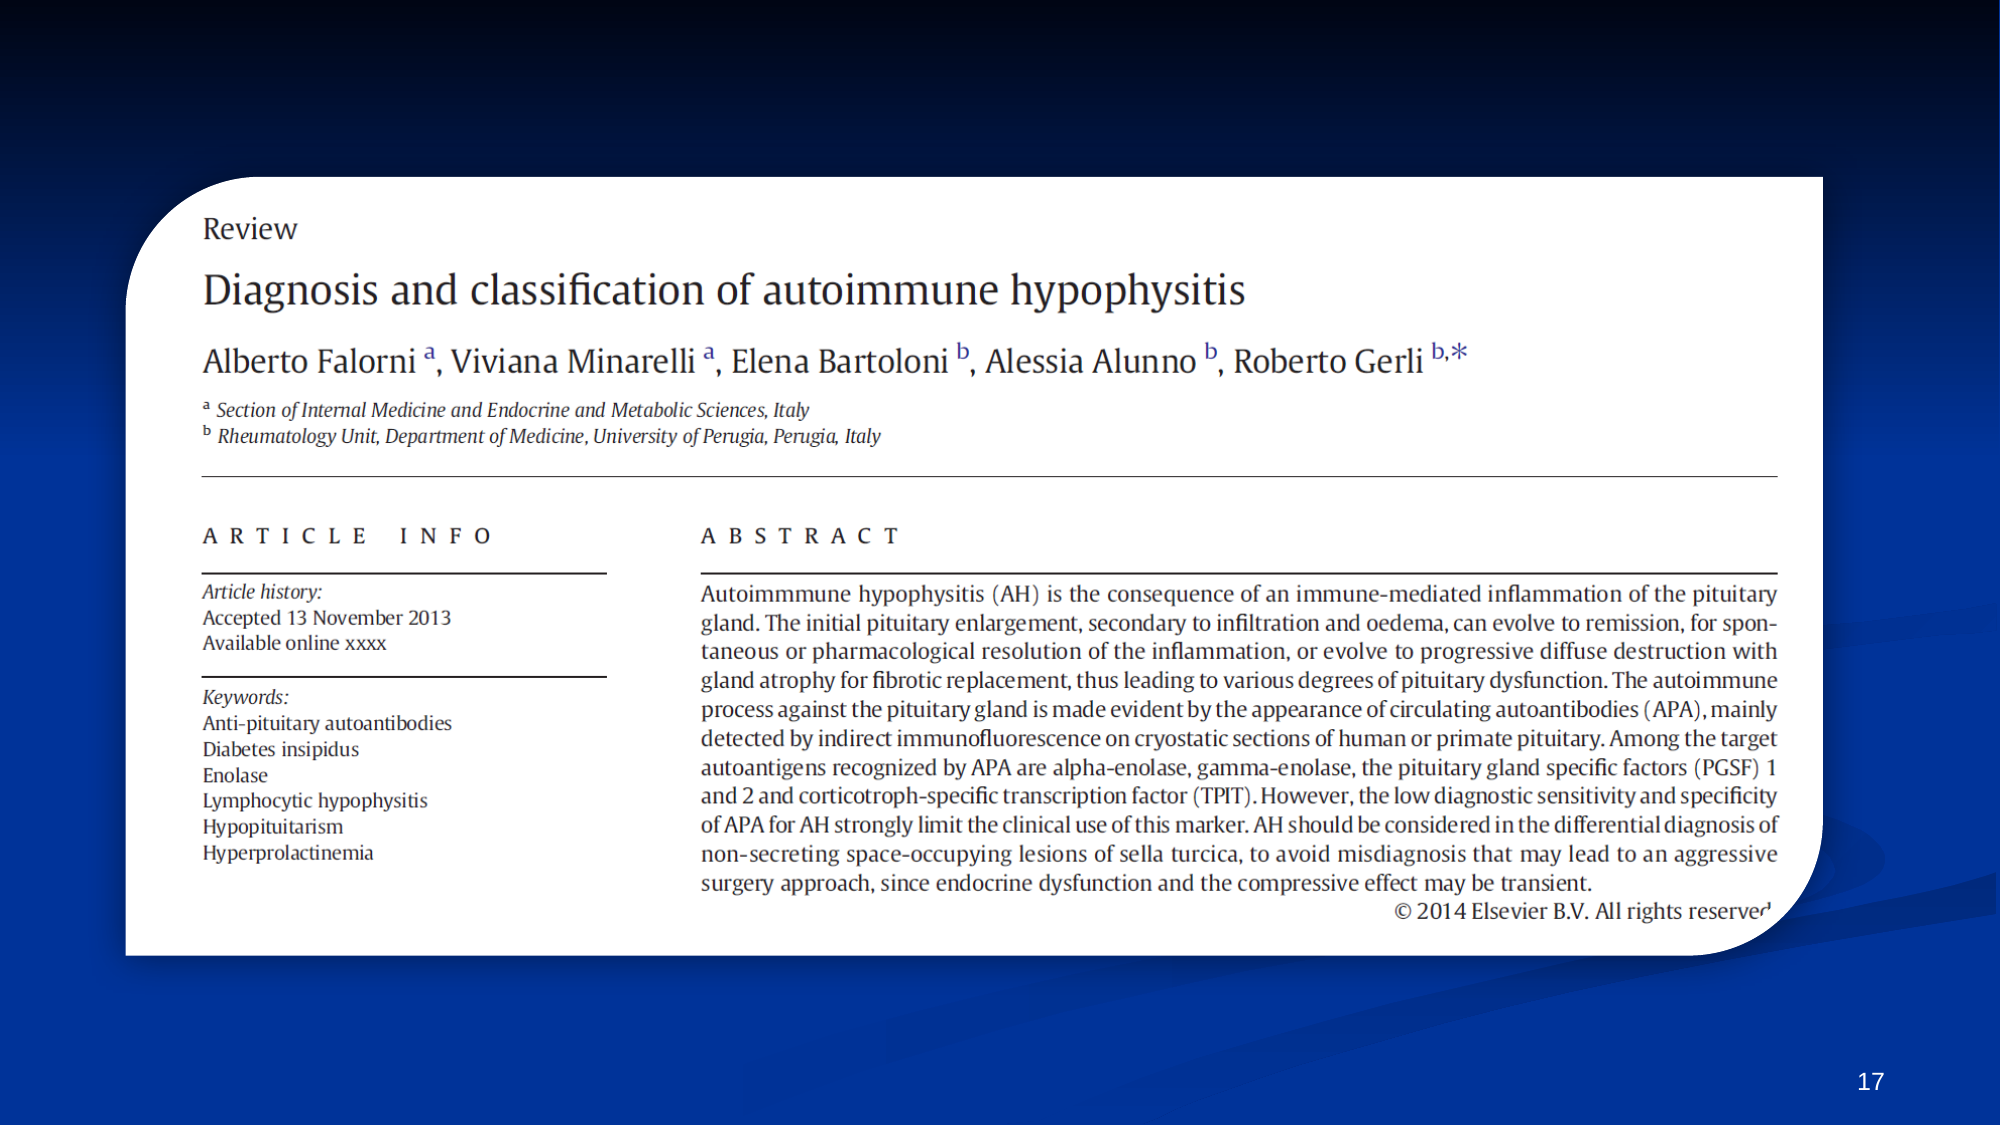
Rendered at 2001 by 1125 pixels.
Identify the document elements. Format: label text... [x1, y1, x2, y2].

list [132, 183, 1816, 949]
slide_number 17 [1433, 1024, 1901, 1104]
